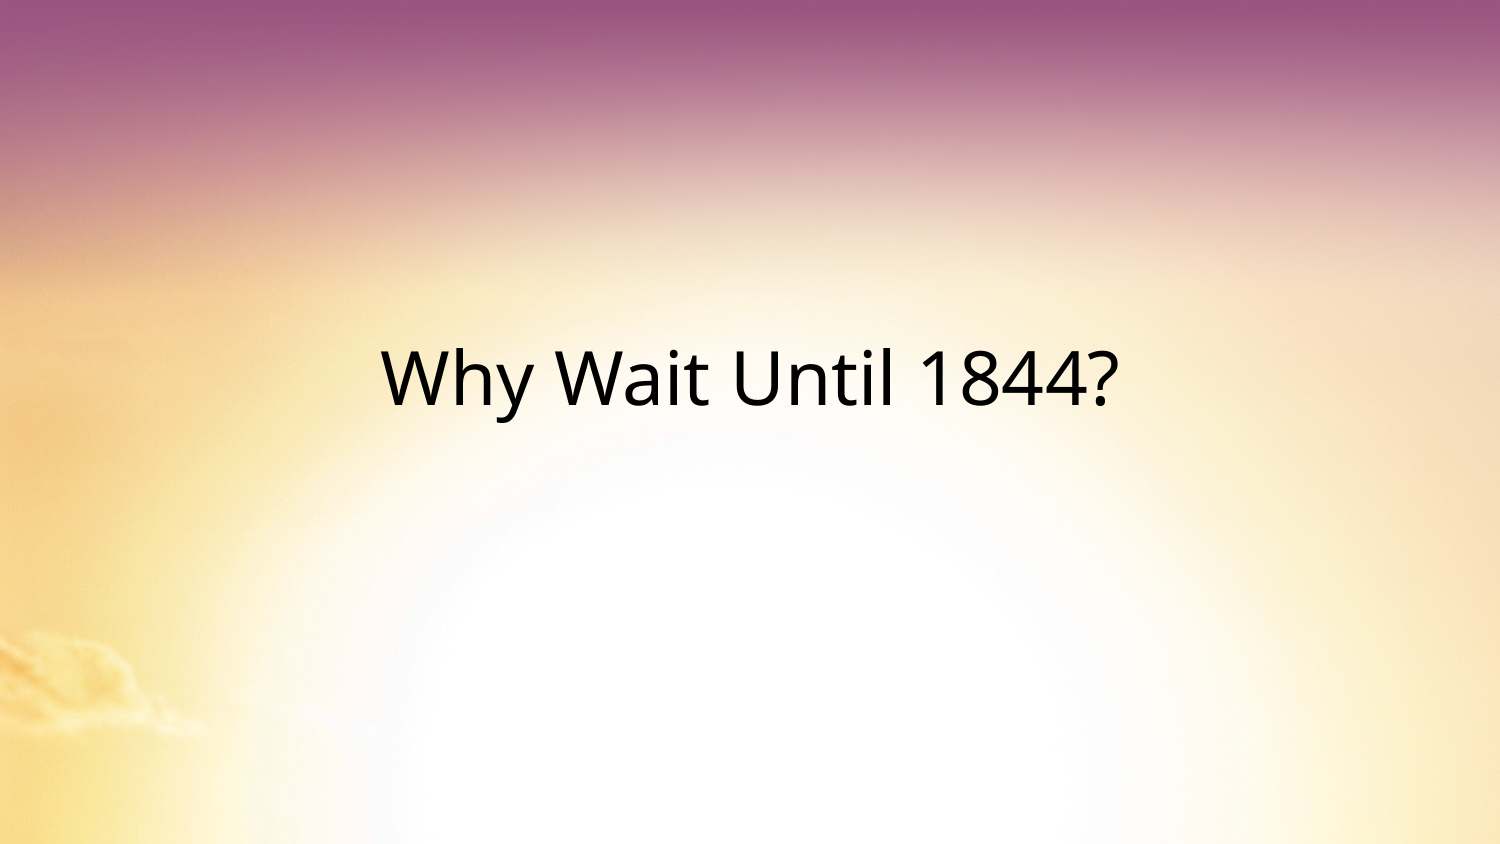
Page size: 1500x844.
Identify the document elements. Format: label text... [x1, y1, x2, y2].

title Why Wait Until 1844? [101, 279, 1401, 504]
picture [0, 0, 1500, 844]
